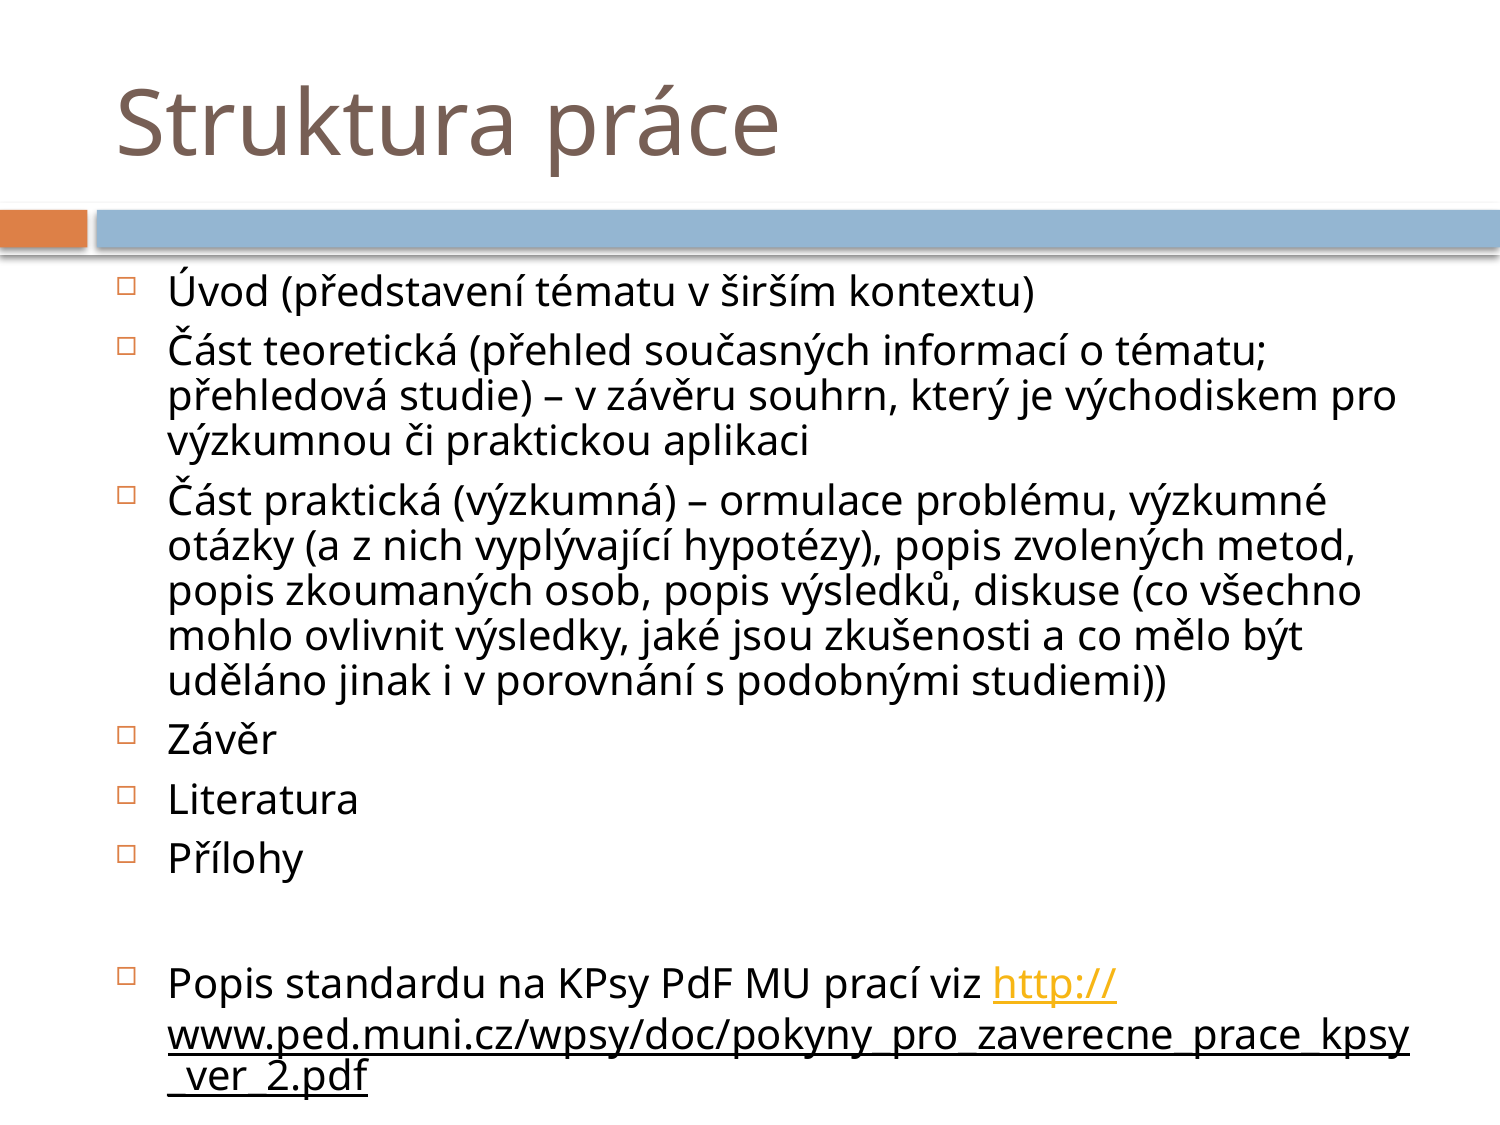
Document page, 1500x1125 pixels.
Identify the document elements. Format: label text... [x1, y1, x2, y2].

list Úvod (představení tématu v širším kontextu) Část teoretická (přehled současných informací o tématu; přehledová studie) – v závěru souhrn, který je východiskem pro výzkumnou či praktickou aplikaci Část praktická (výzkumná) – ormulace problému, výzkumné otázky (a z nich vyplývající hypotézy), popis zvolených metod, popis zkoumaných osob, popis výsledků, diskuse (co všechno mohlo ovlivnit výsledky, jaké jsou zkušenosti a co mělo být uděláno jinak i v porovnání s podobnými studiemi)) Závěr Literatura Přílohy Popis standardu na KPsy PdF MU prací viz http://www.ped.muni.cz/wpsy/doc/pokyny_pro_zaverecne_prace_kpsy_ver_2.pdf [100, 262, 1439, 1001]
title Struktura práce [100, 37, 1439, 201]
